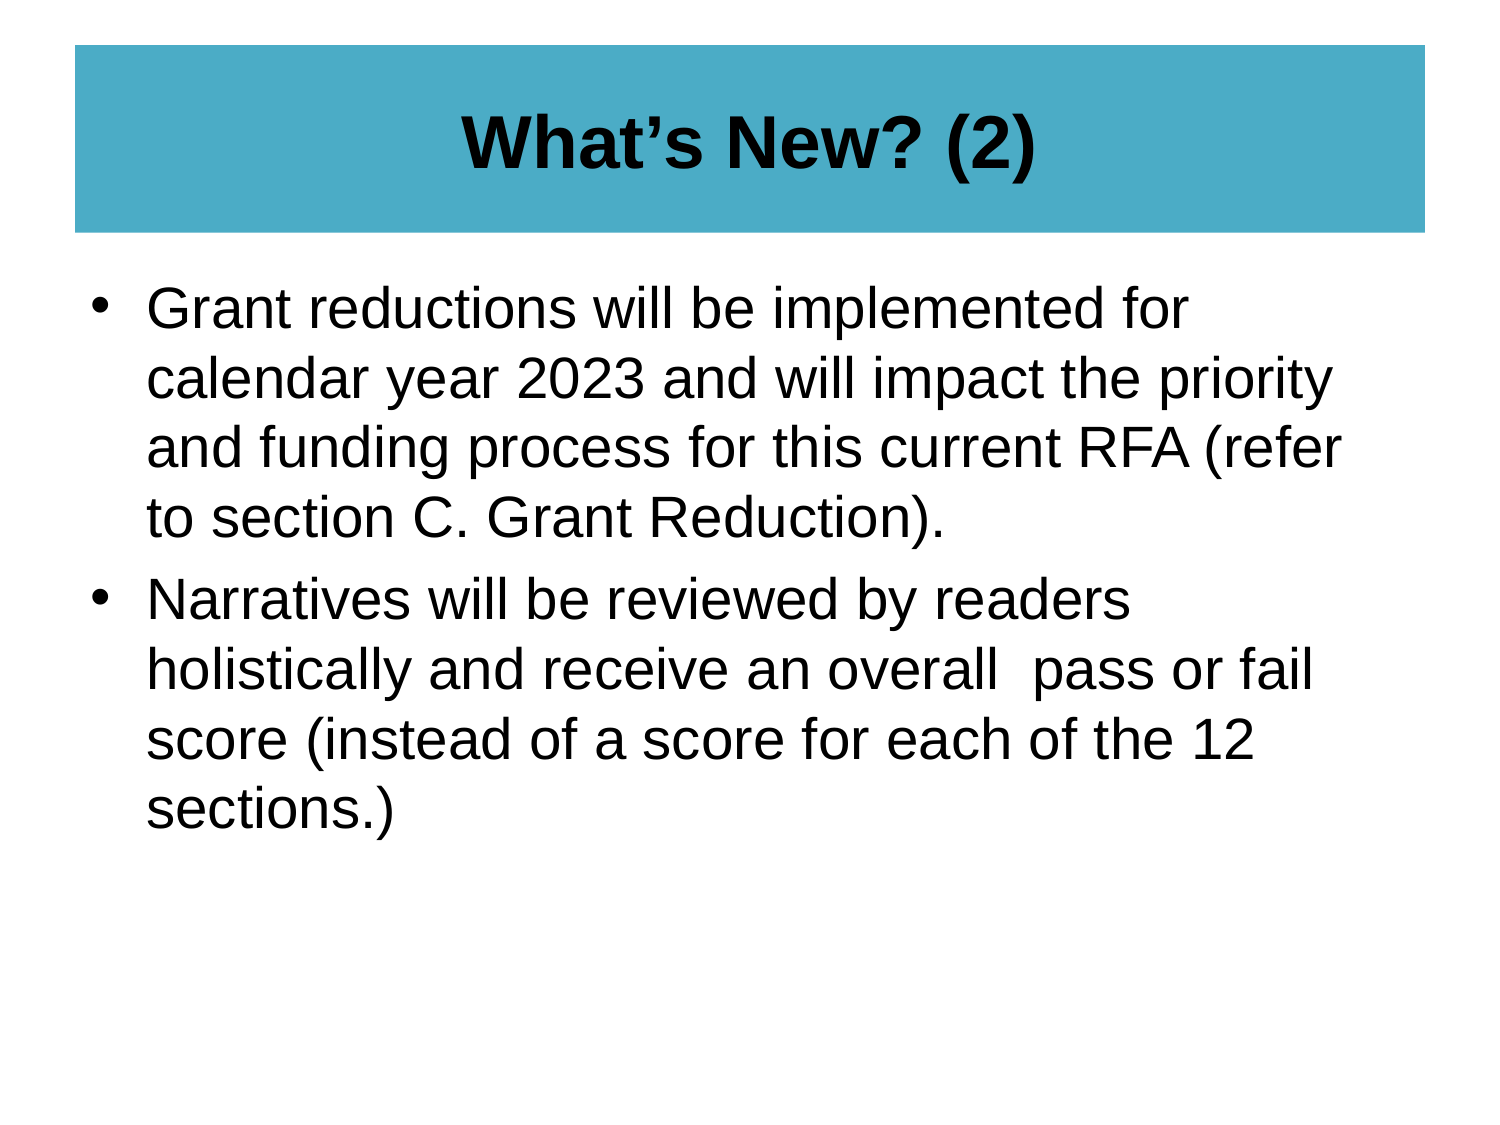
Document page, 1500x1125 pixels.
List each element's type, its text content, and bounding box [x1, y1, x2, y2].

list Grant reductions will be implemented for calendar year 2023 and will impact the priority and funding process for this current RFA (refer to section C. Grant Reduction). Narratives will be reviewed by readers holistically and receive an overall pass or fail score (instead of a score for each of the 12 sections.) [75, 262, 1425, 1057]
title What’s New? (2) [75, 45, 1425, 233]
